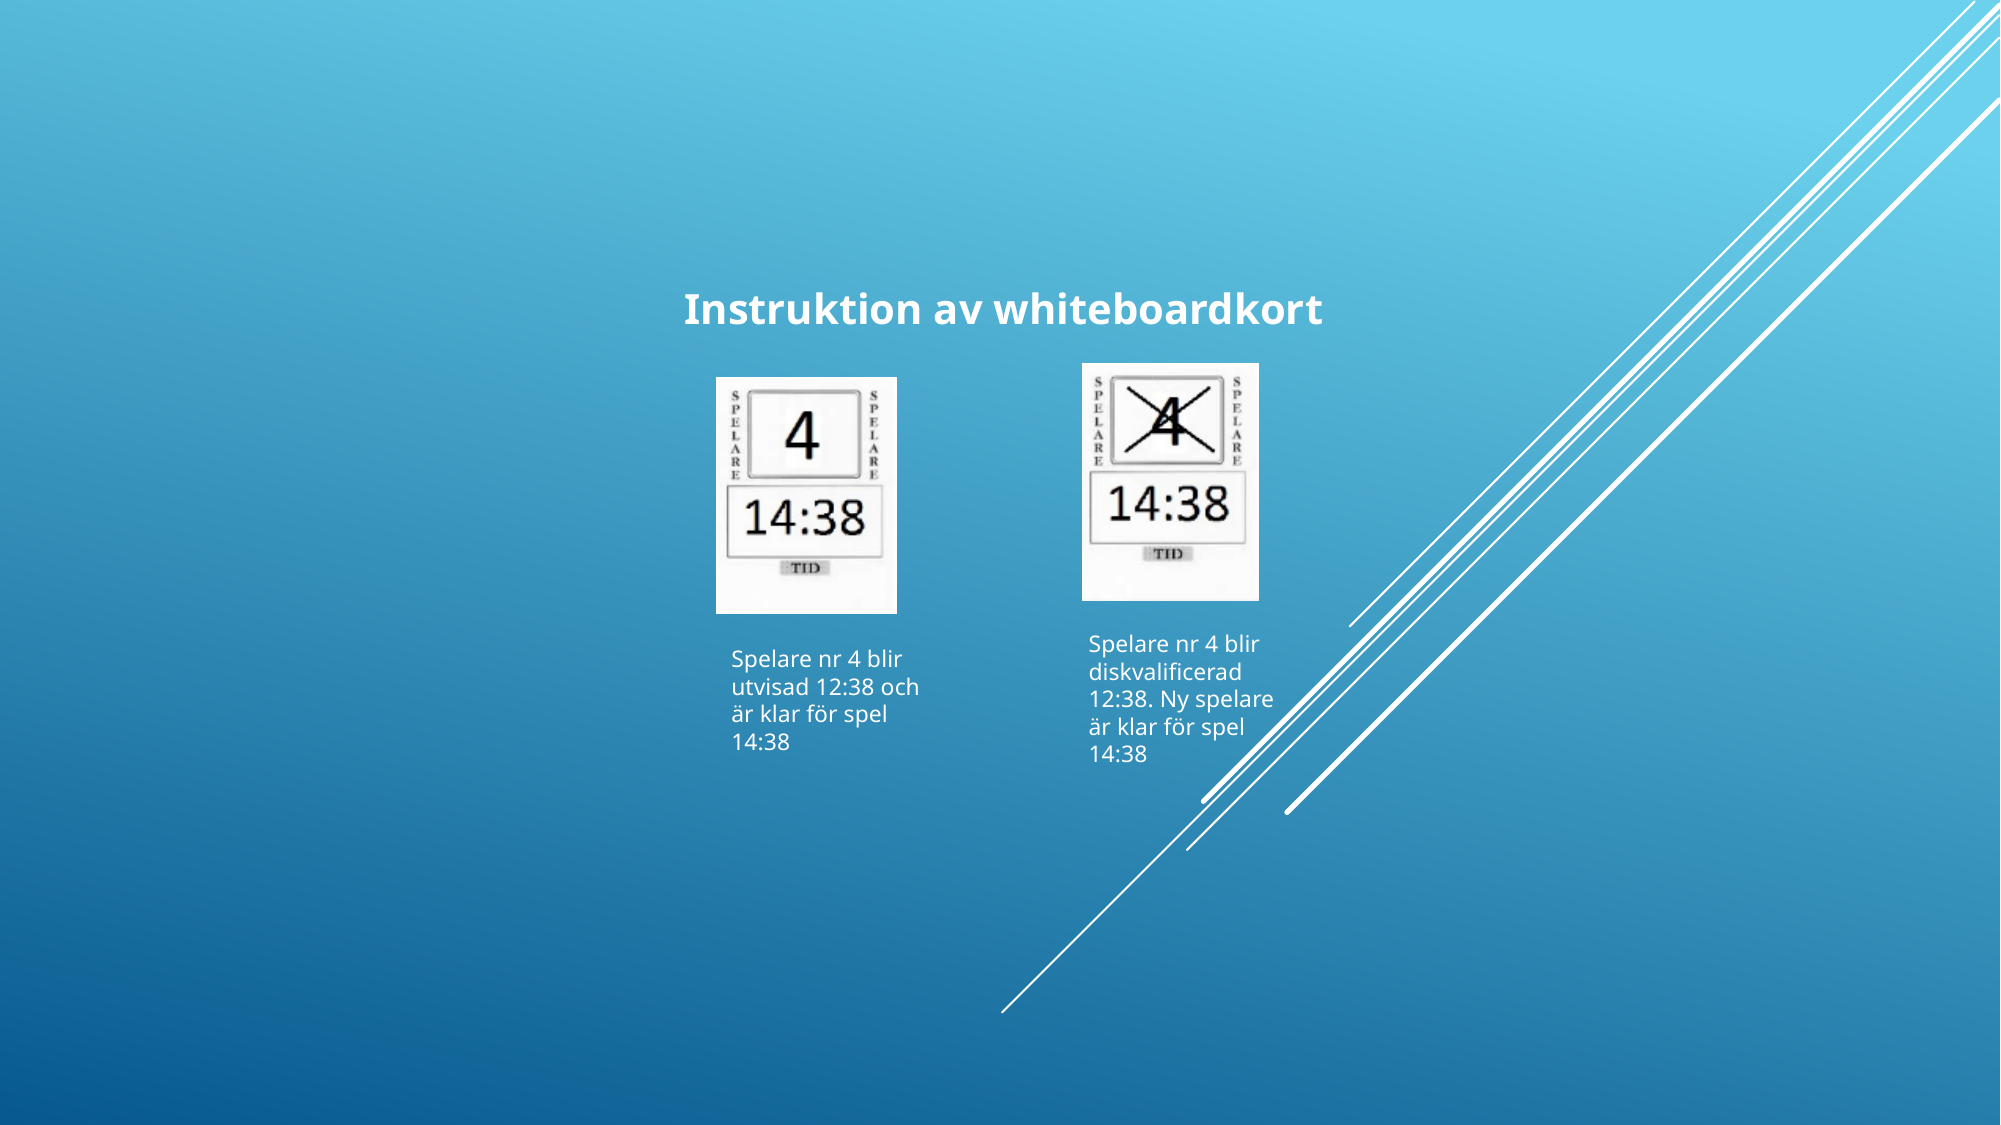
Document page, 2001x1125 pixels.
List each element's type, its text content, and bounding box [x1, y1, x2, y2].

text_box Spelare nr 4 blir diskvalificerad 12:38. Ny spelare är klar för spel 14:38 [1073, 622, 1313, 820]
text_box Spelare nr 4 blir utvisad 12:38 och är klar för spel 14:38 [716, 637, 956, 807]
picture [1081, 363, 1259, 602]
text_box Instruktion av whiteboardkort [370, 275, 1638, 821]
picture [716, 377, 897, 615]
